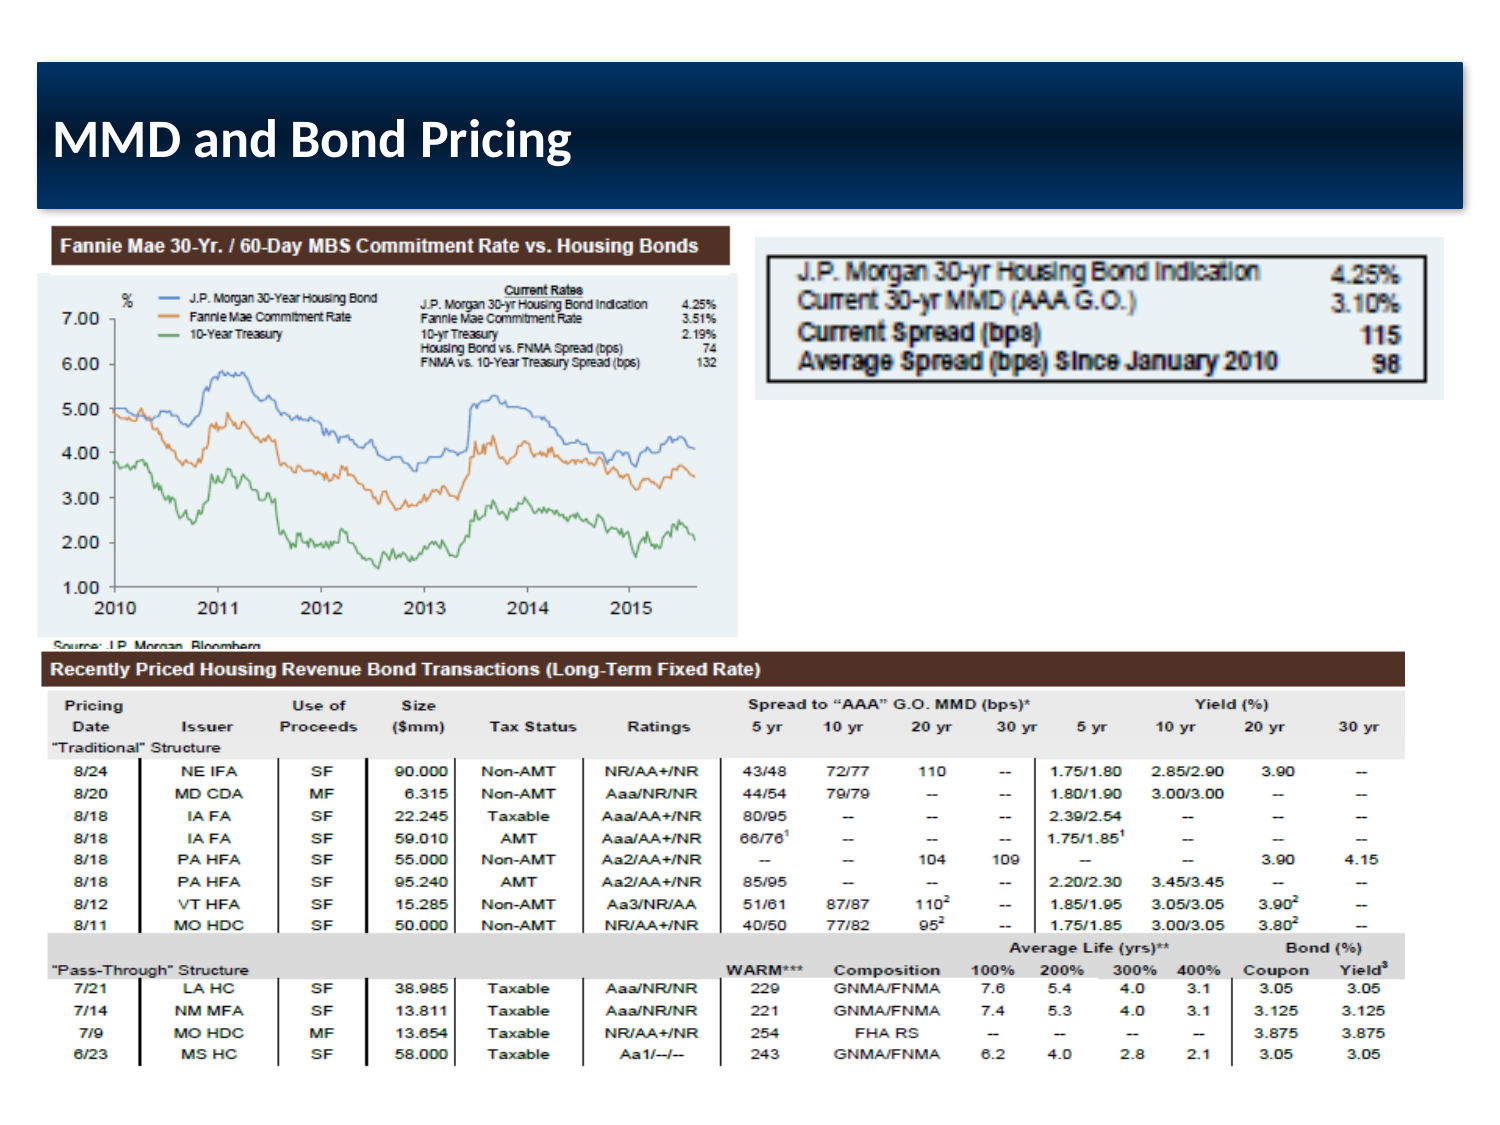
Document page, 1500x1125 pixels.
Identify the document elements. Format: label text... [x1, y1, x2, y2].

text_box MMD and Bond Pricing [37, 62, 1463, 209]
picture [32, 220, 1405, 1069]
picture [755, 237, 1444, 401]
